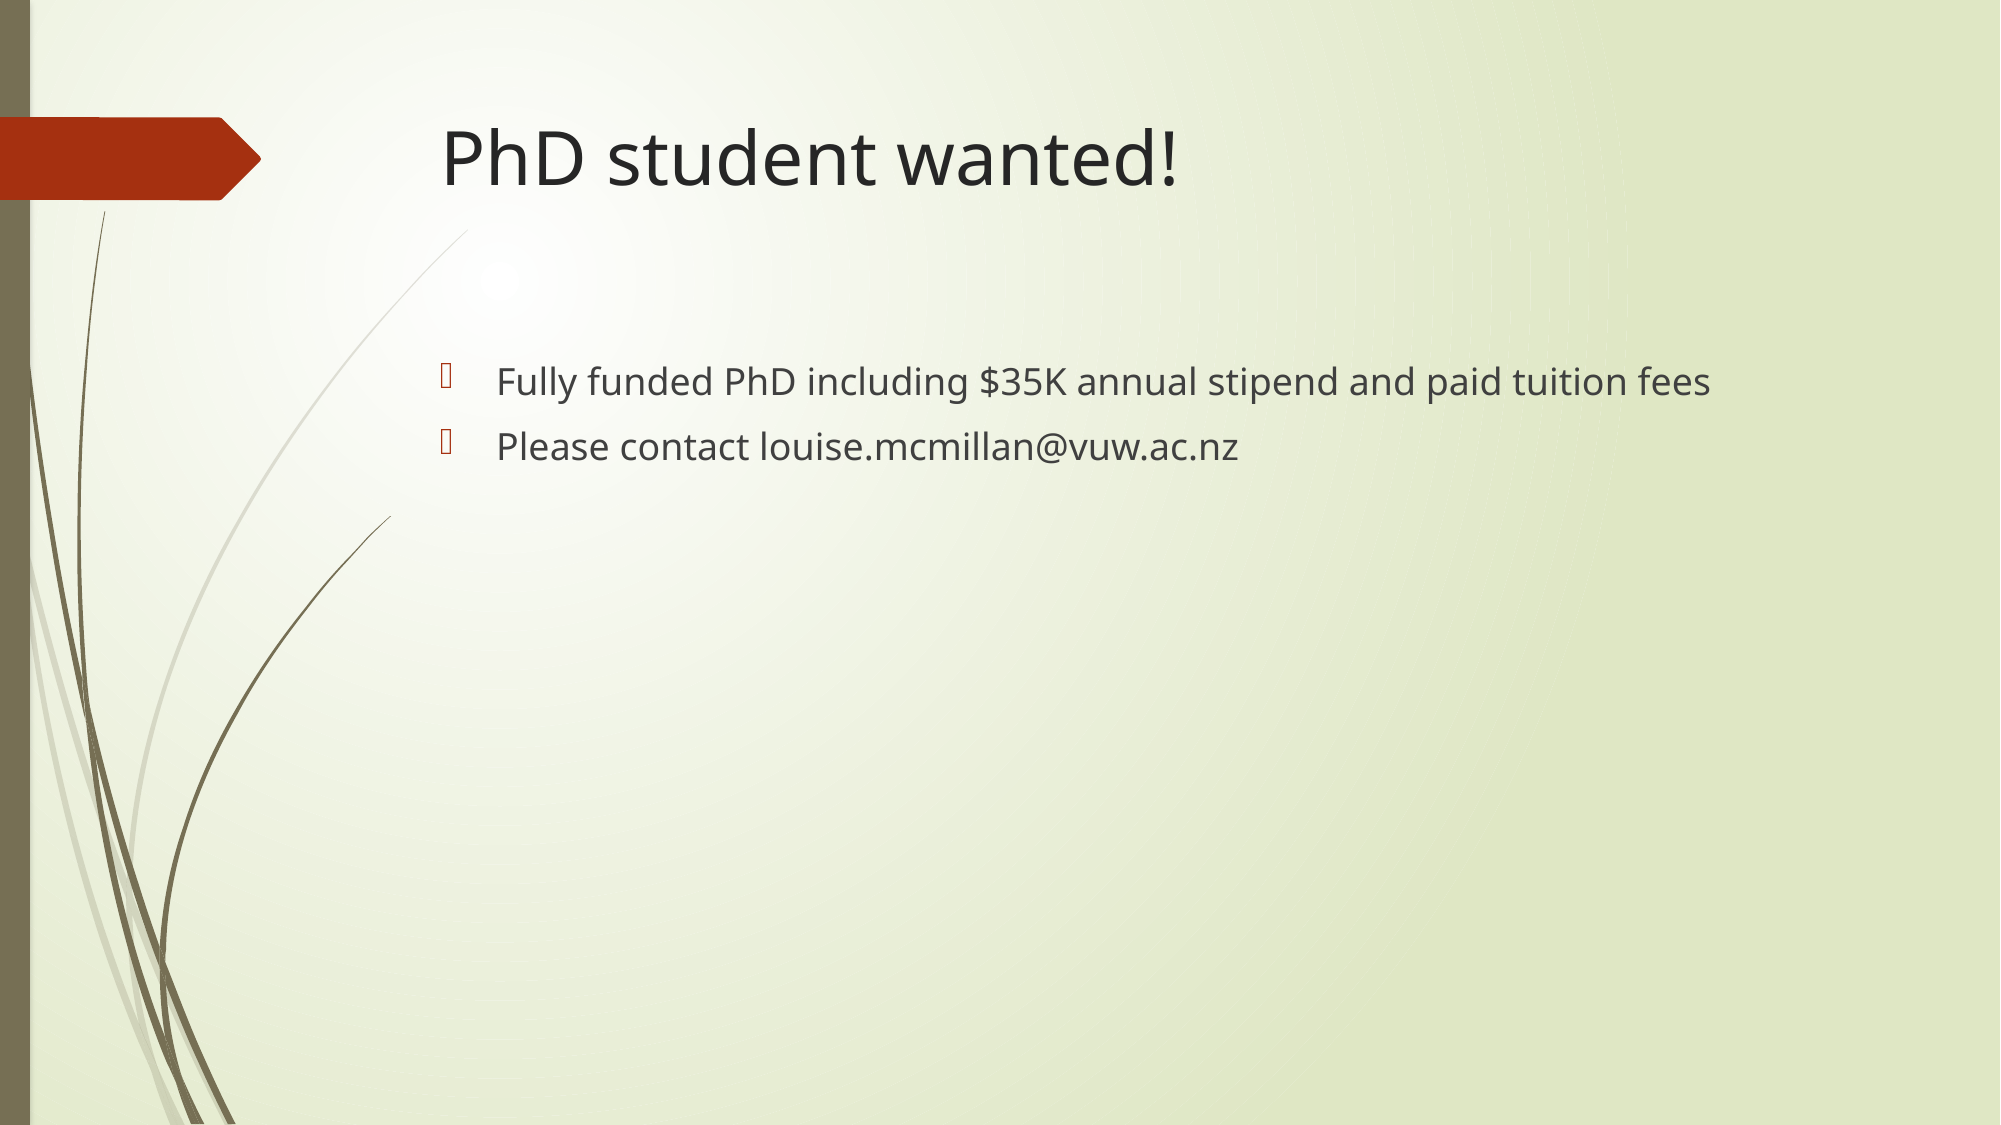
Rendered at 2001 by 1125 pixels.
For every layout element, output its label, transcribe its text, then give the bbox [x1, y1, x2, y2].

list Fully funded PhD including $35K annual stipend and paid tuition fees Please contact louise.mcmillan@vuw.ac.nz [424, 350, 1888, 970]
title PhD student wanted! [425, 102, 1888, 313]
